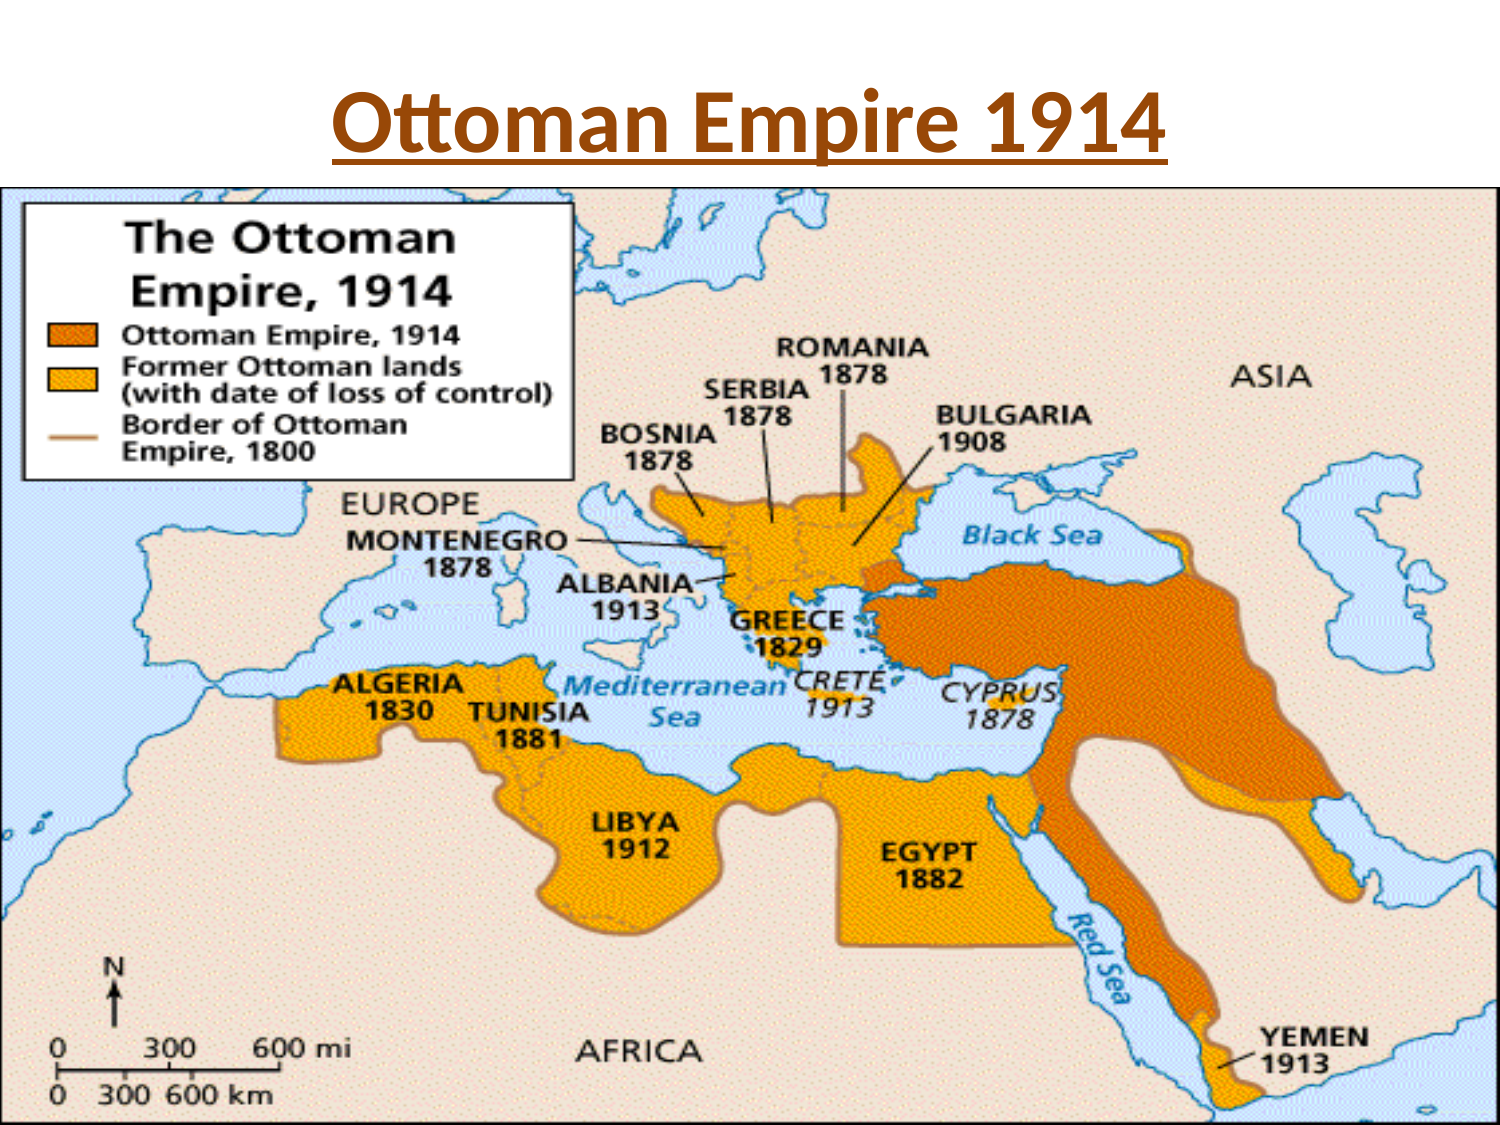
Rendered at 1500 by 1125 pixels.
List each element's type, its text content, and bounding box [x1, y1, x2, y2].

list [0, 187, 1500, 1125]
title Ottoman Empire 1914 [75, 45, 1425, 185]
